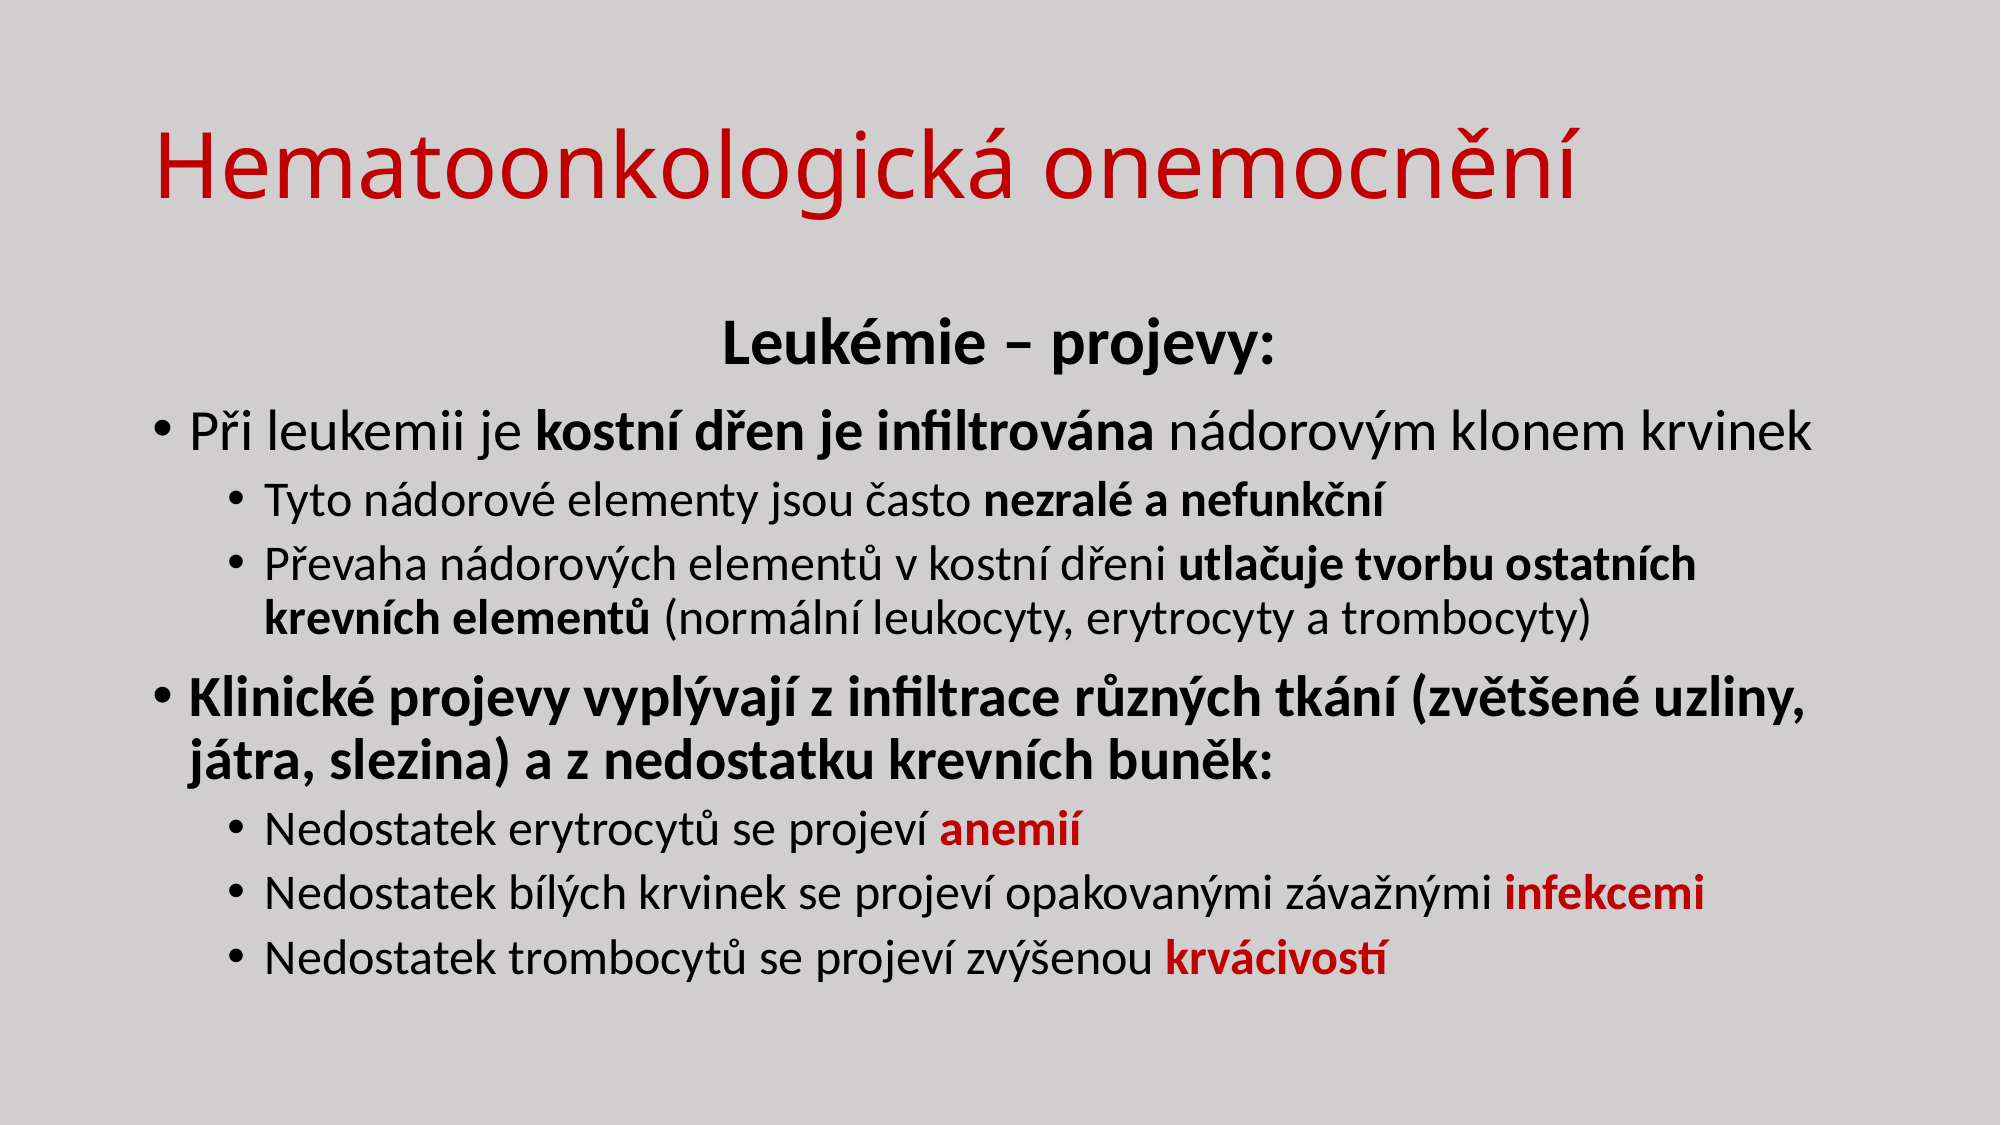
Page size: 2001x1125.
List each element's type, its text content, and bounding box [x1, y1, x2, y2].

list Leukémie – projevy: Při leukemii je kostní dřen je infiltrována nádorovým klonem krvinek Tyto nádorové elementy jsou často nezralé a nefunkční Převaha nádorových elementů v kostní dřeni utlačuje tvorbu ostatních krevních elementů (normální leukocyty, erytrocyty a trombocyty) Klinické projevy vyplývají z infiltrace různých tkání (zvětšené uzliny, játra, slezina) a z nedostatku krevních buněk: Nedostatek erytrocytů se projeví anemií Nedostatek bílých krvinek se projeví opakovanými závažnými infekcemi Nedostatek trombocytů se projeví zvýšenou krvácivostí [137, 299, 1863, 1014]
title Hematoonkologická onemocnění [137, 59, 1863, 278]
